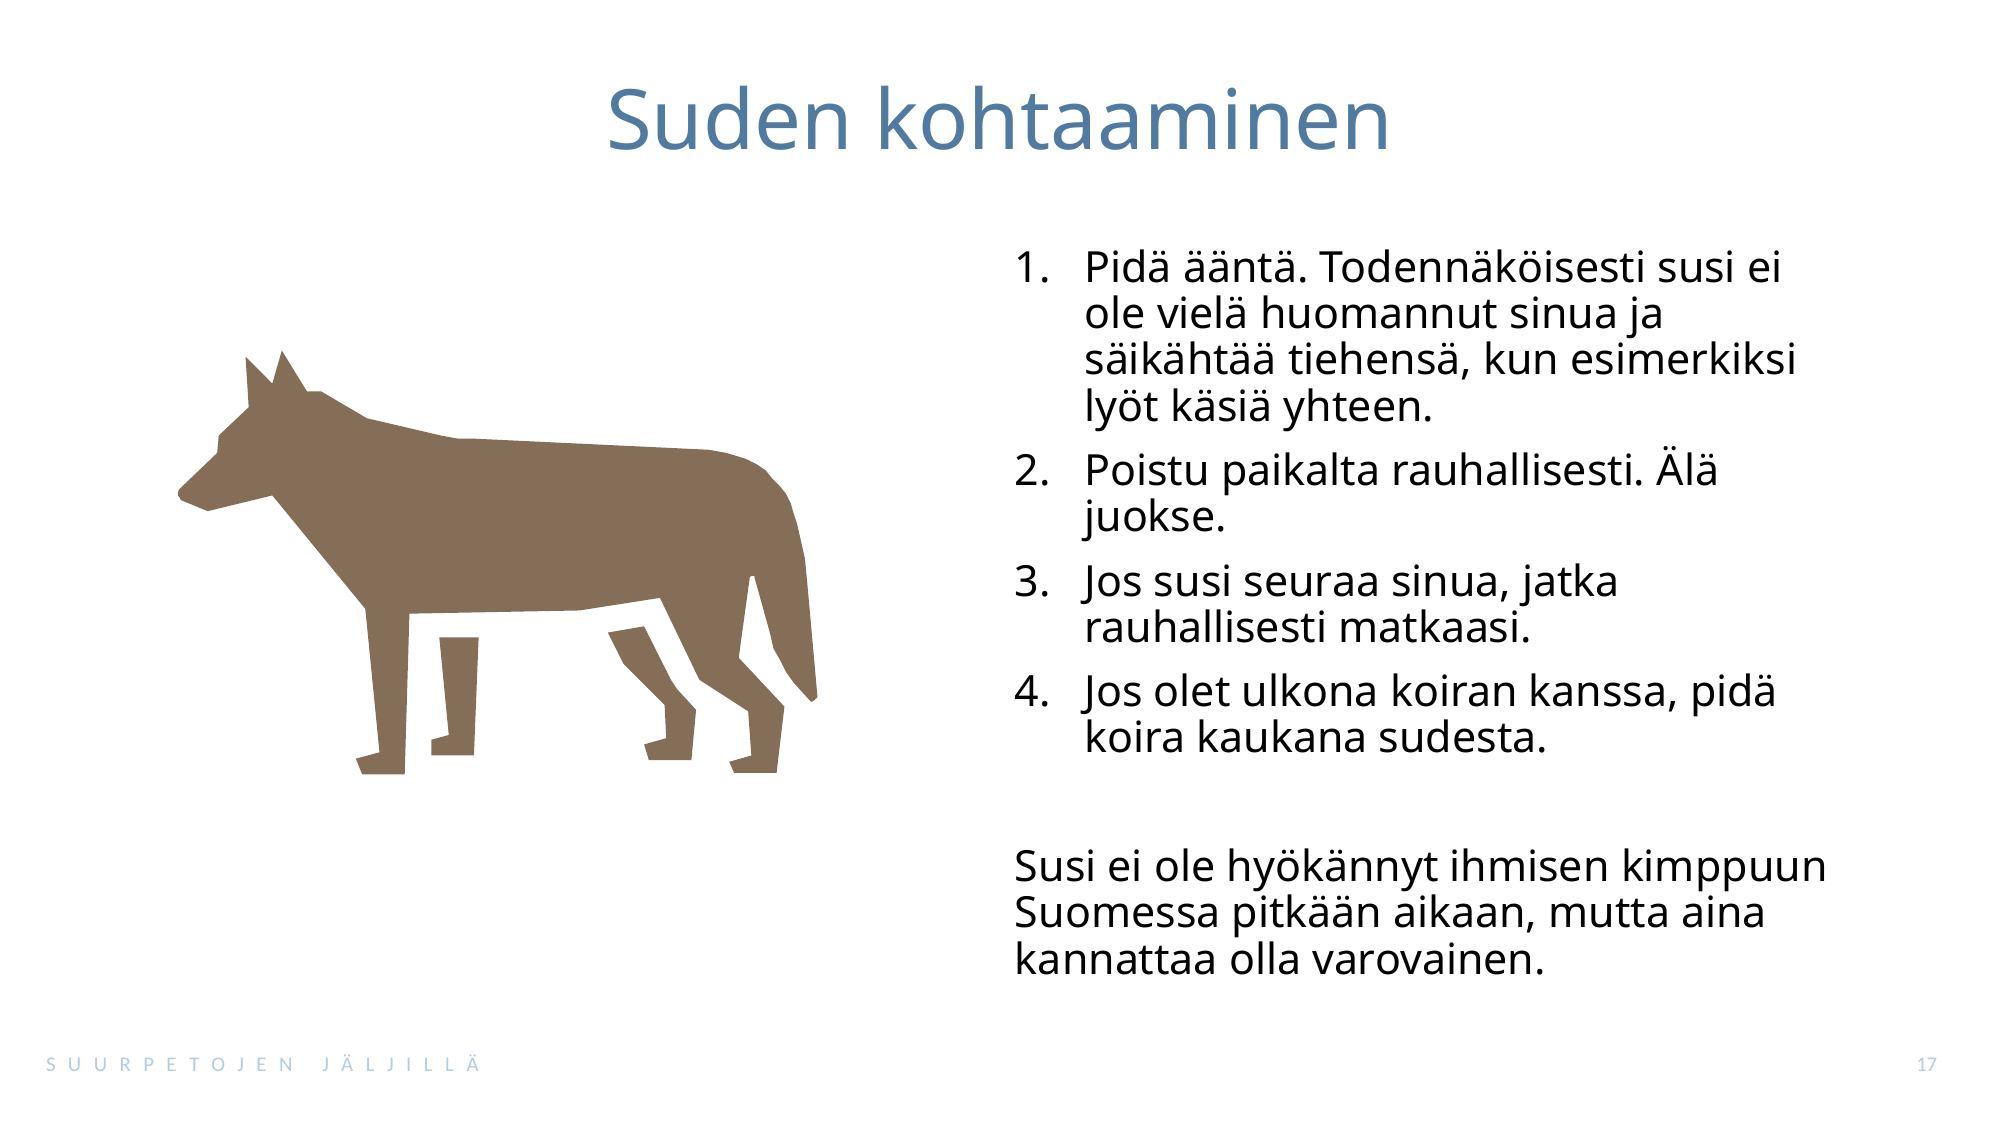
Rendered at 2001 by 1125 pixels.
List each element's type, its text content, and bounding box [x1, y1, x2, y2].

text_box Pidä ääntä. Todennäköisesti susi ei ole vielä huomannut sinua ja säikähtää tiehensä, kun esimerkiksi lyöt käsiä yhteen. Poistu paikalta rauhallisesti. Älä juokse. Jos susi seuraa sinua, jatka rauhallisesti matkaasi. Jos olet ulkona koiran kanssa, pidä koira kaukana sudesta. Susi ei ole hyökännyt ihmisen kimppuun Suomessa pitkään aikaan, mutta aina kannattaa olla varovainen. [999, 235, 1862, 993]
title Suden kohtaaminen [0, 59, 2000, 186]
footer SUURPETOJEN JÄLJILLÄ [31, 1042, 707, 1103]
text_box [177, 350, 818, 775]
slide_number 17 [1502, 1042, 1953, 1103]
